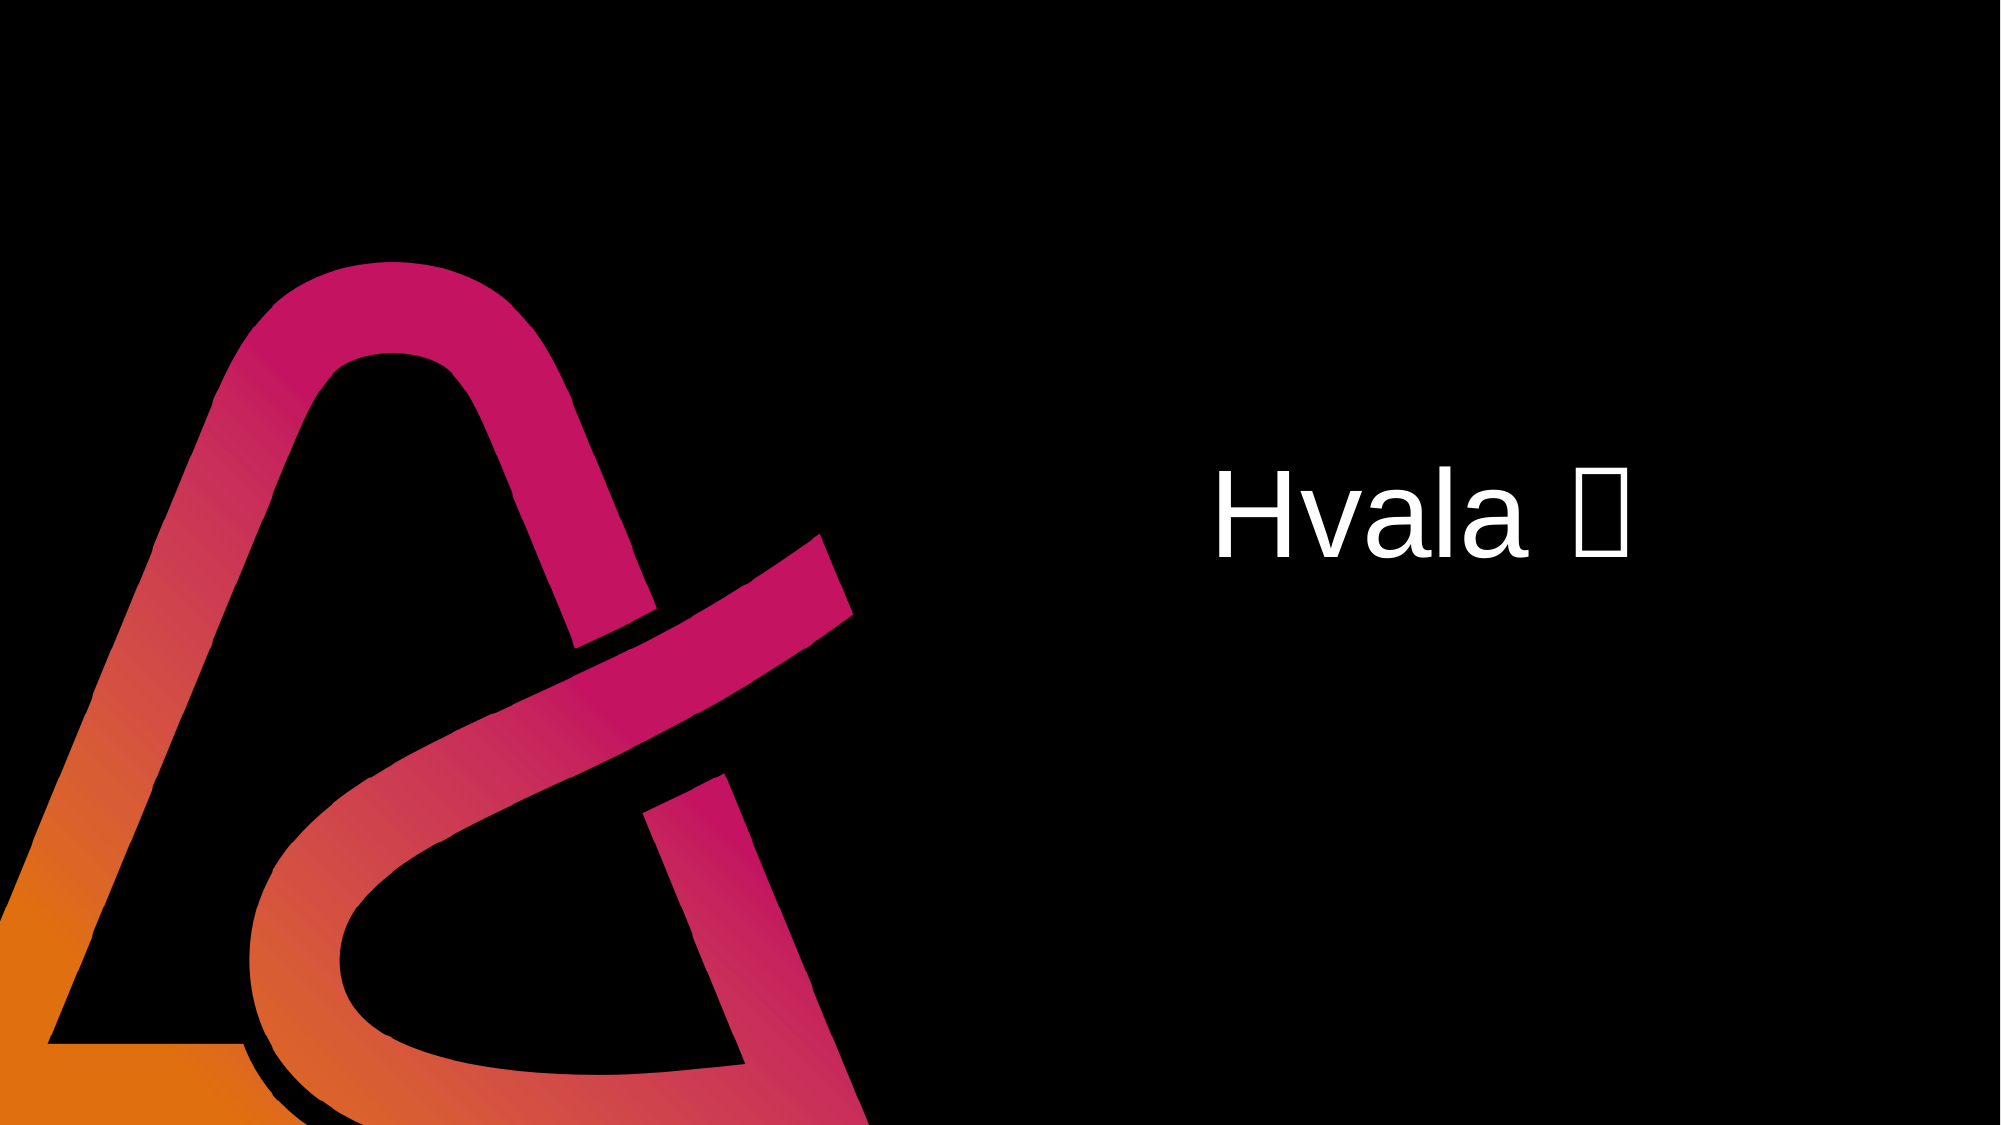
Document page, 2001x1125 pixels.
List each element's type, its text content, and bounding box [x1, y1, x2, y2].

list Hvala  [880, 442, 1969, 683]
